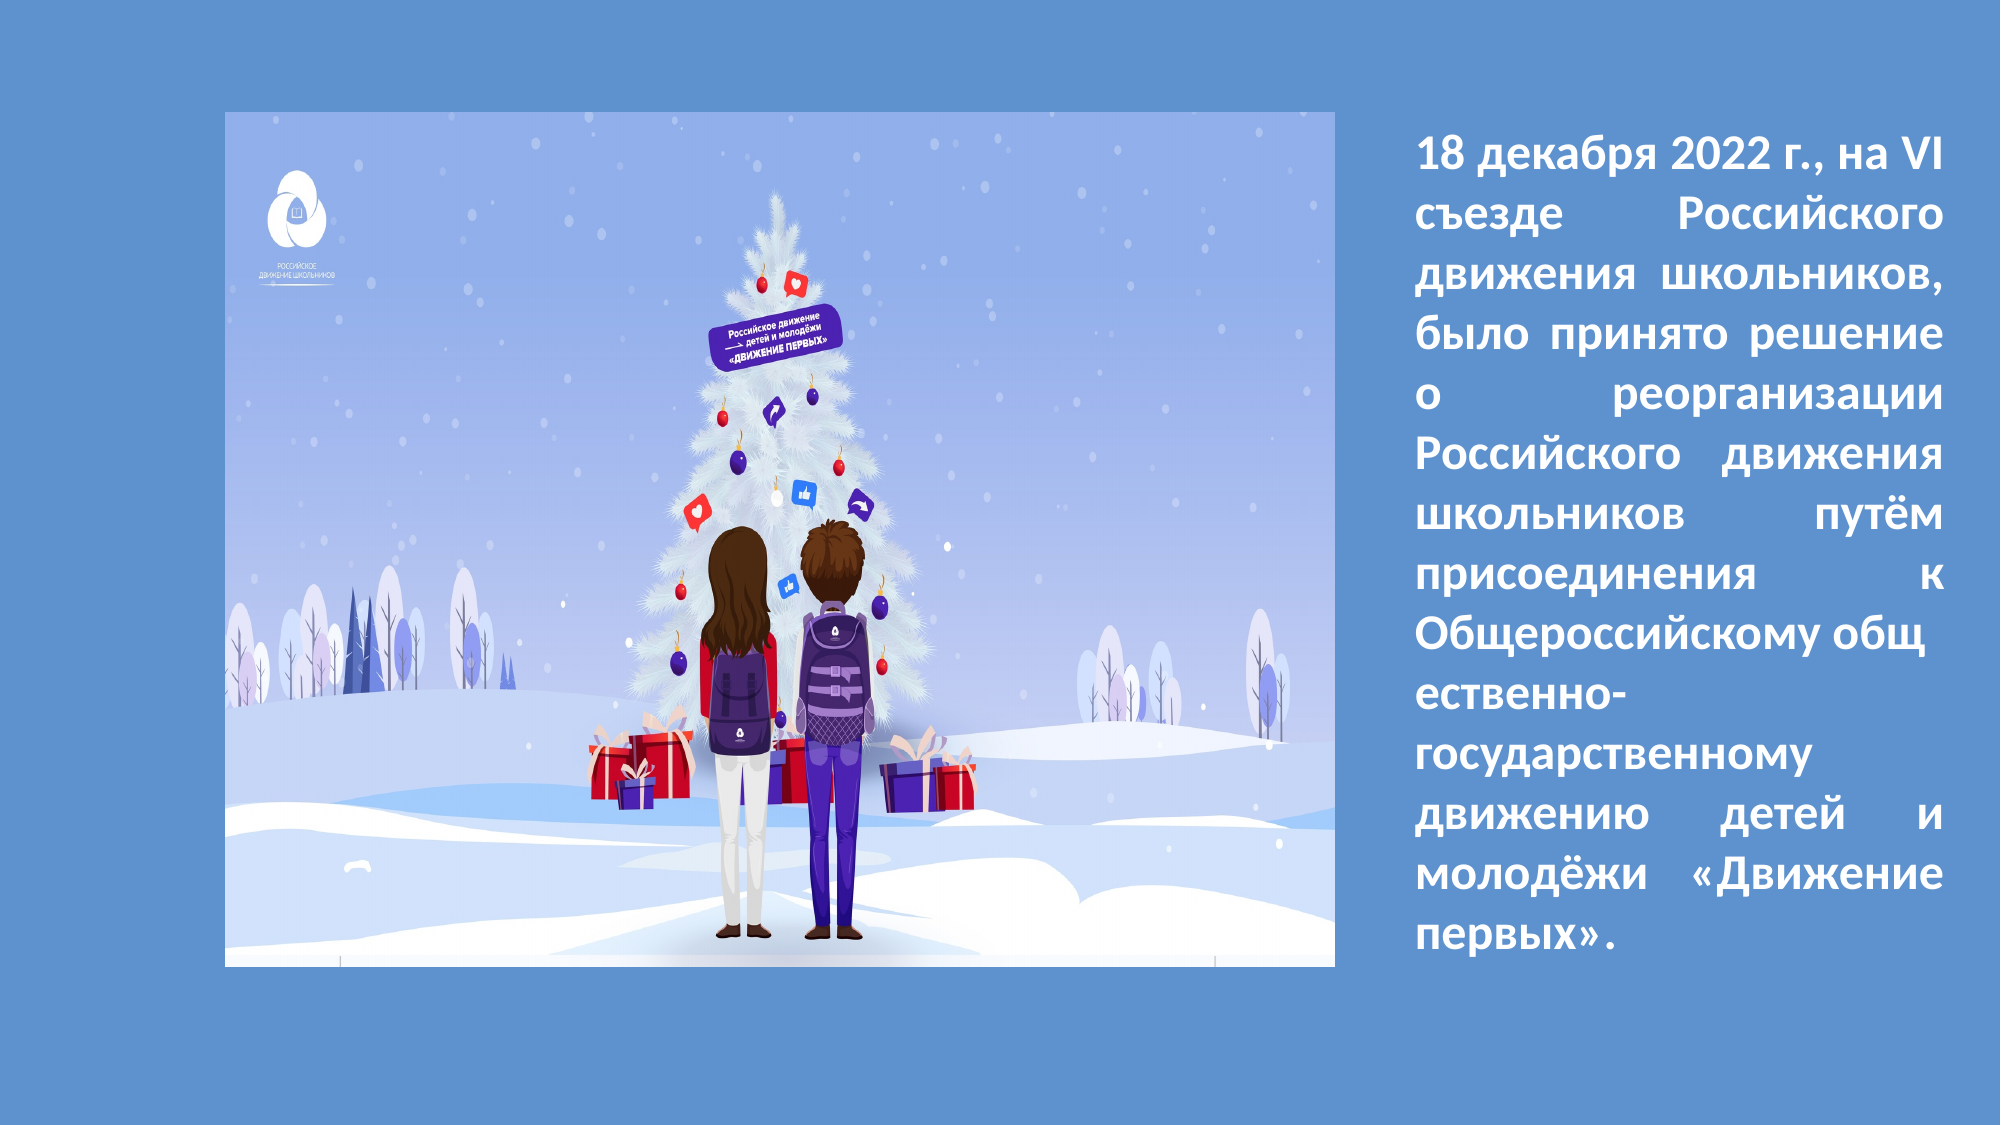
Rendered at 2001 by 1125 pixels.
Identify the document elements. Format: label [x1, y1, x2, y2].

list [224, 112, 1335, 967]
picture [0, 0, 2000, 1125]
